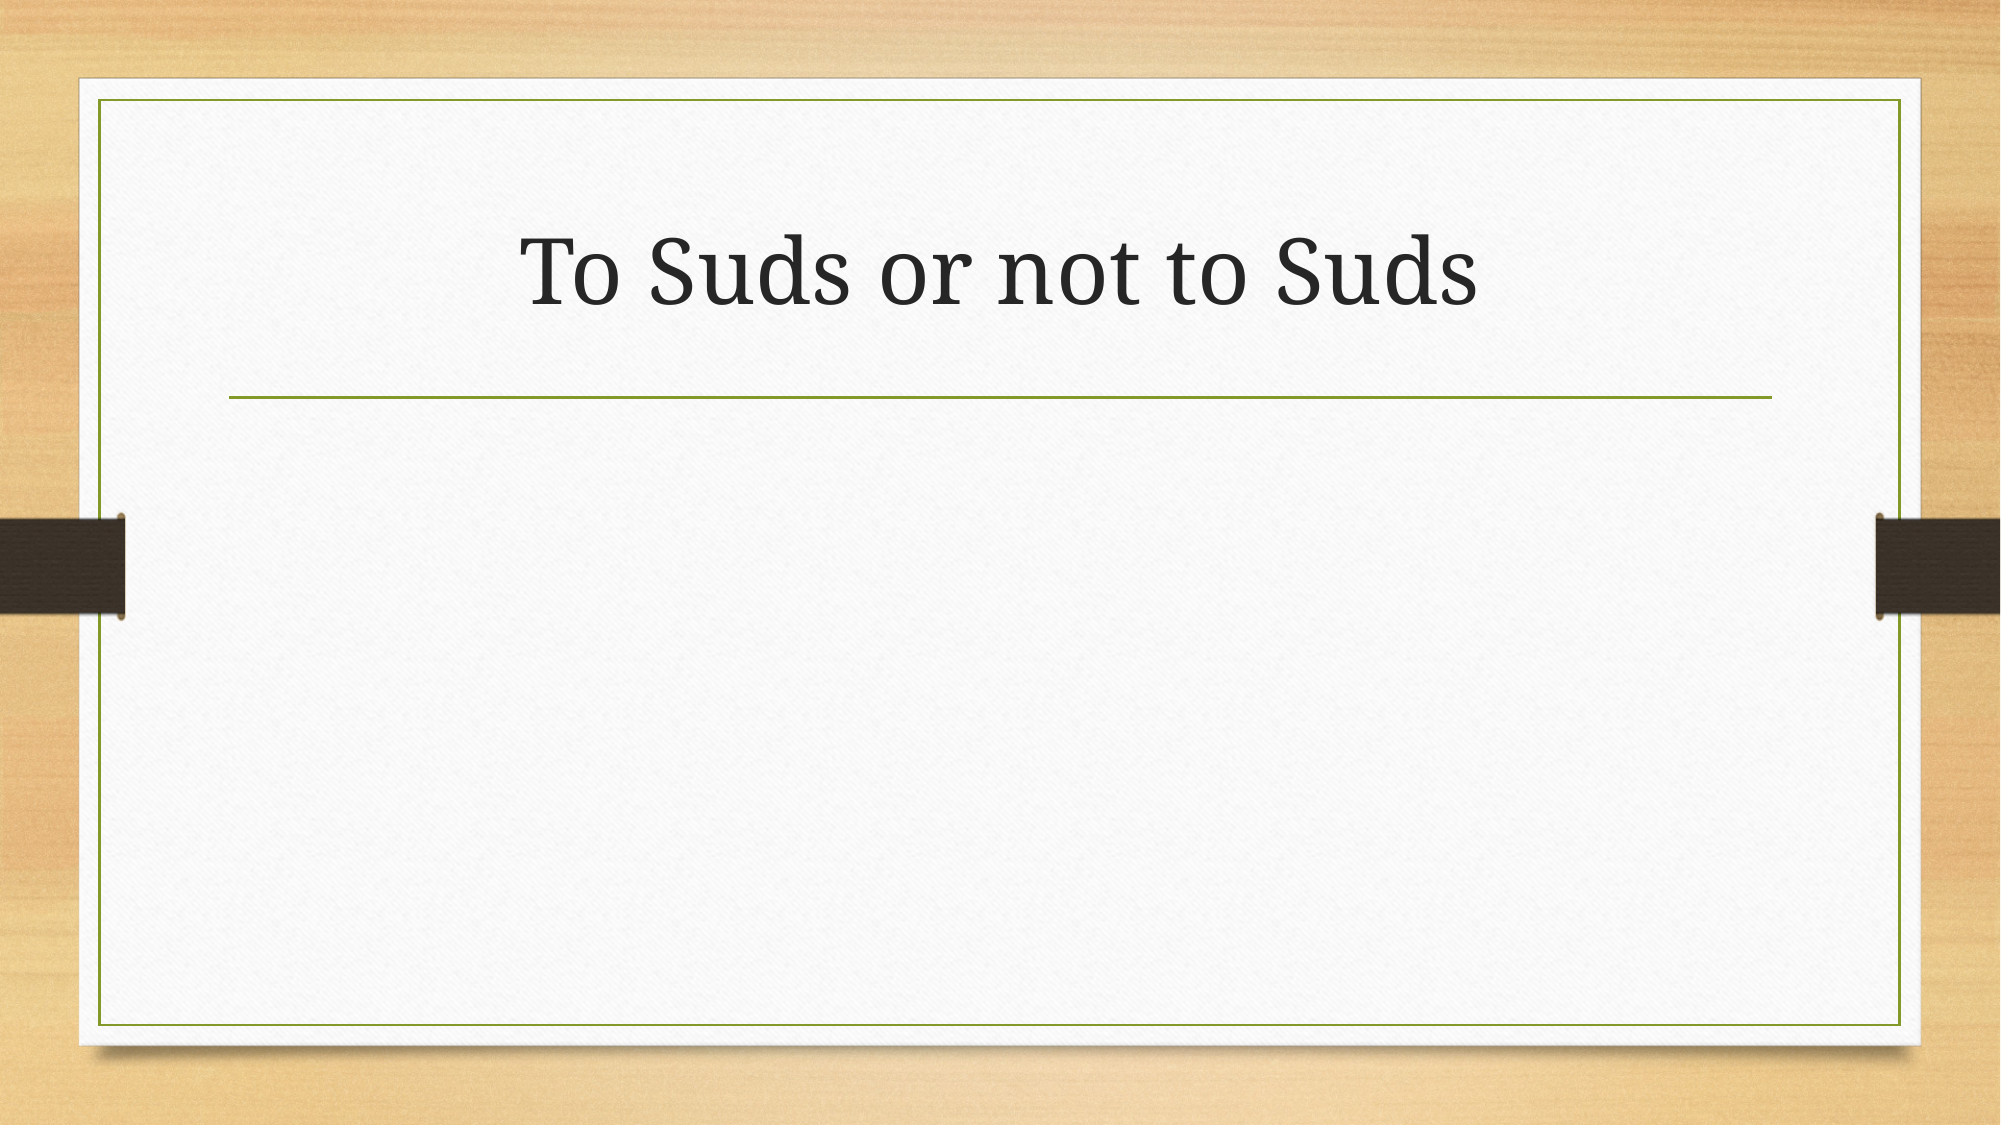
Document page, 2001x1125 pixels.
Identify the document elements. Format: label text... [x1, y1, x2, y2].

picture [0, 0, 2001, 1125]
title To Suds or not to Suds [212, 161, 1788, 375]
